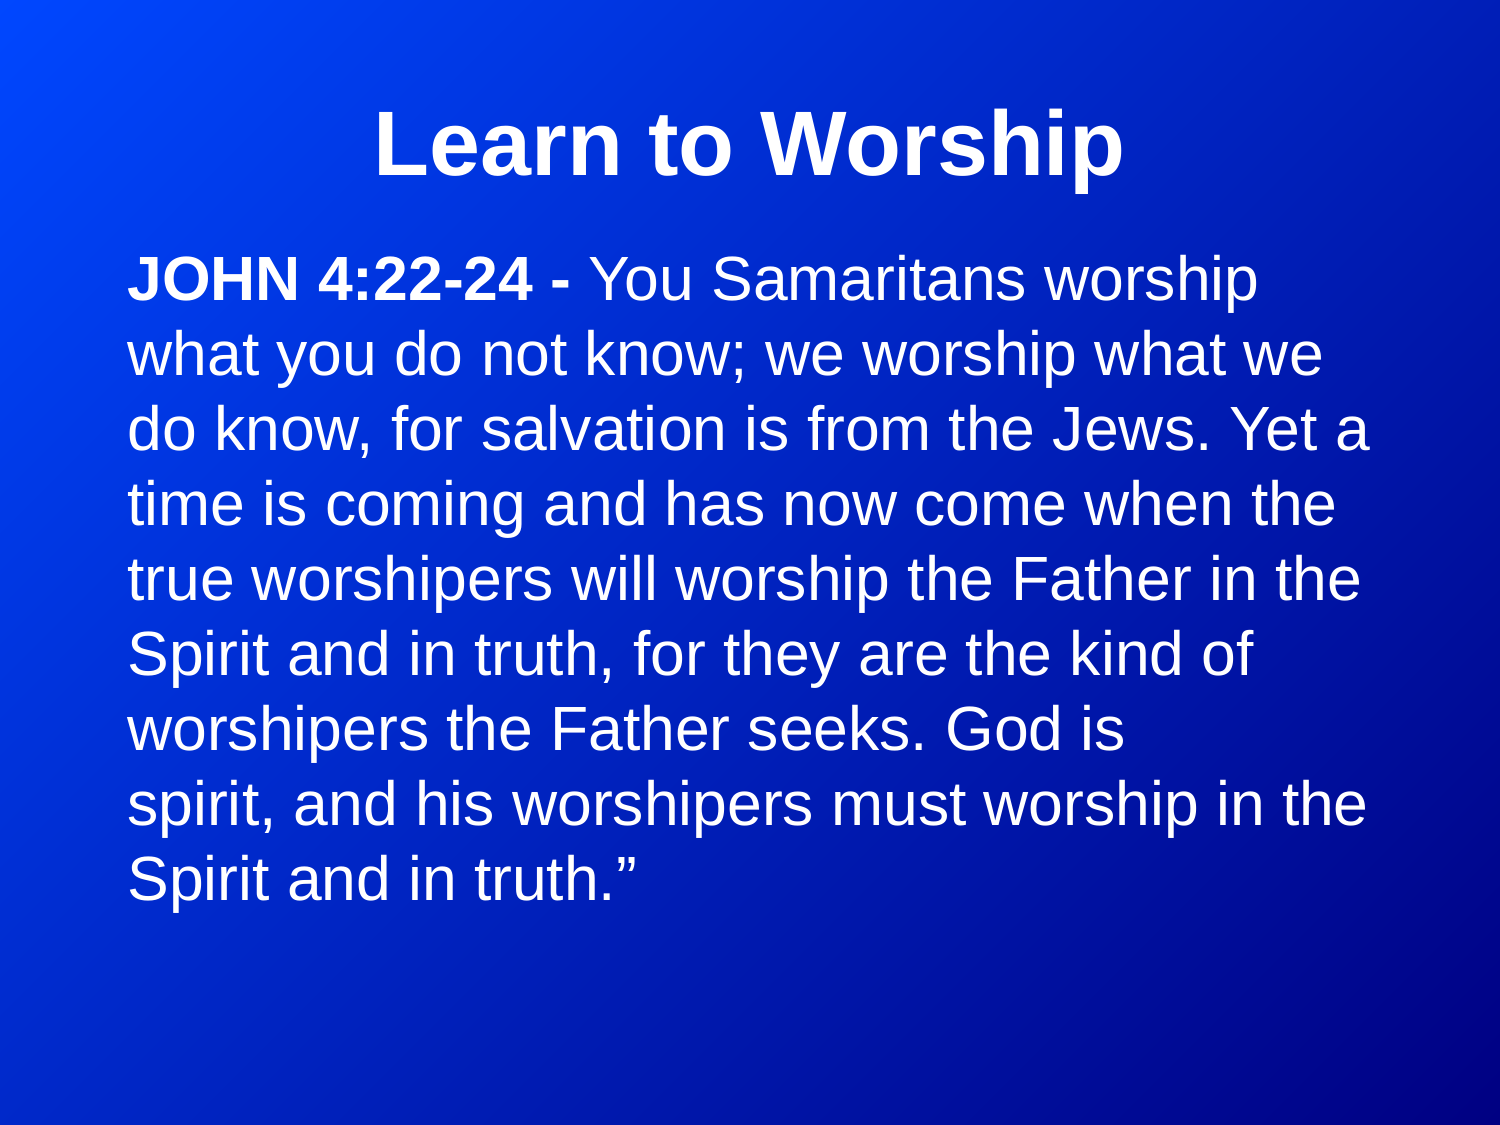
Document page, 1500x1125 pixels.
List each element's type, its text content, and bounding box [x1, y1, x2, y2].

list JOHN 4:22-24 - You Samaritans worship what you do not know; we worship what we do know, for salvation is from the Jews. Yet a time is coming and has now come when the true worshipers will worship the Father in the Spirit and in truth, for they are the kind of worshipers the Father seeks. God is spirit, and his worshipers must worship in the Spirit and in truth.” [112, 230, 1388, 1031]
title Learn to Worship [75, 45, 1425, 233]
